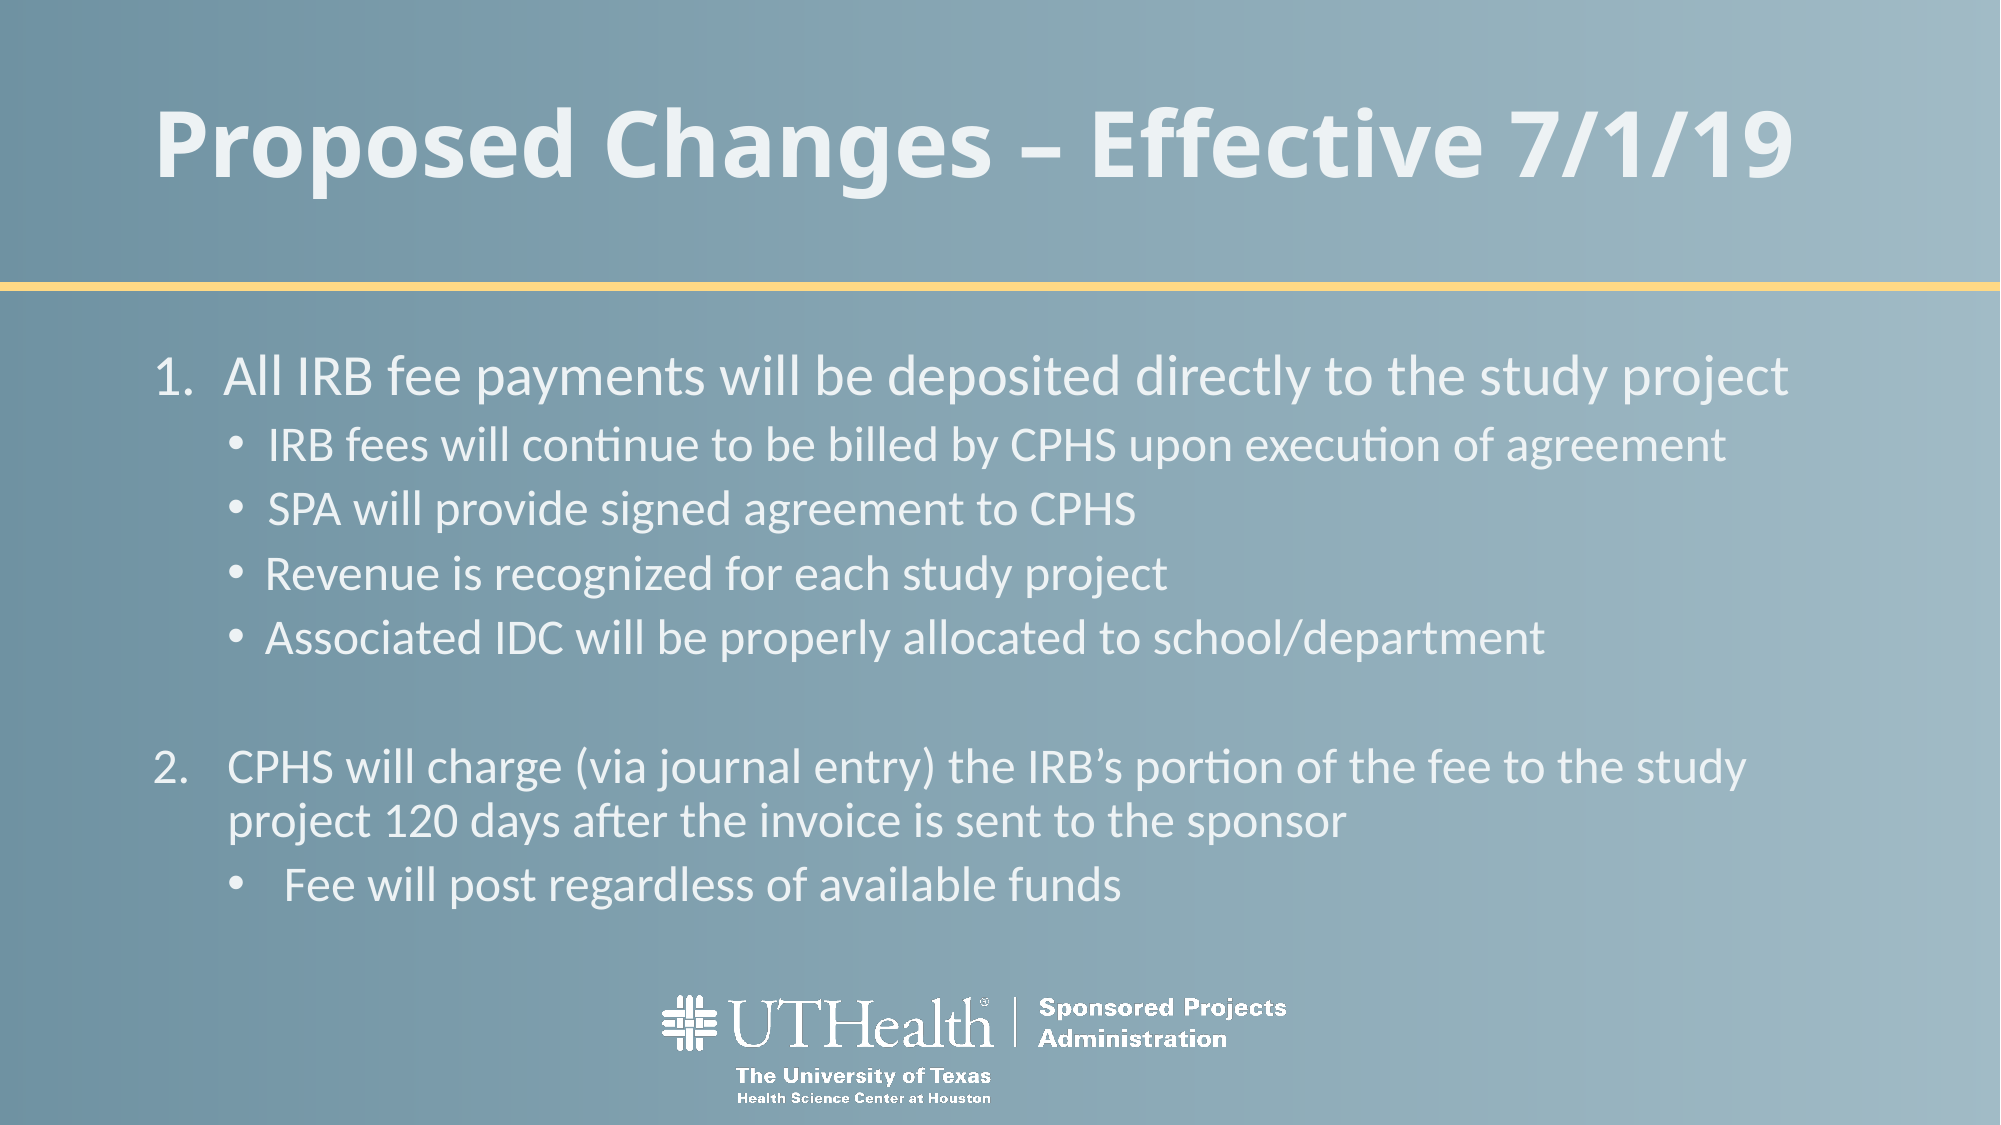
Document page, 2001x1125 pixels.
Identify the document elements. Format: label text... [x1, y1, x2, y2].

picture [662, 995, 1286, 1103]
list 1. All IRB fee payments will be deposited directly to the study project IRB fees will continue to be billed by CPHS upon execution of agreement SPA will provide signed agreement to CPHS Revenue is recognized for each study project Associated IDC will be properly allocated to school/department CPHS will charge (via journal entry) the IRB’s portion of the fee to the study project 120 days after the invoice is sent to the sponsor Fee will post regardless of available funds [137, 246, 1863, 961]
title Proposed Changes – Effective 7/1/19 [137, 94, 1863, 246]
